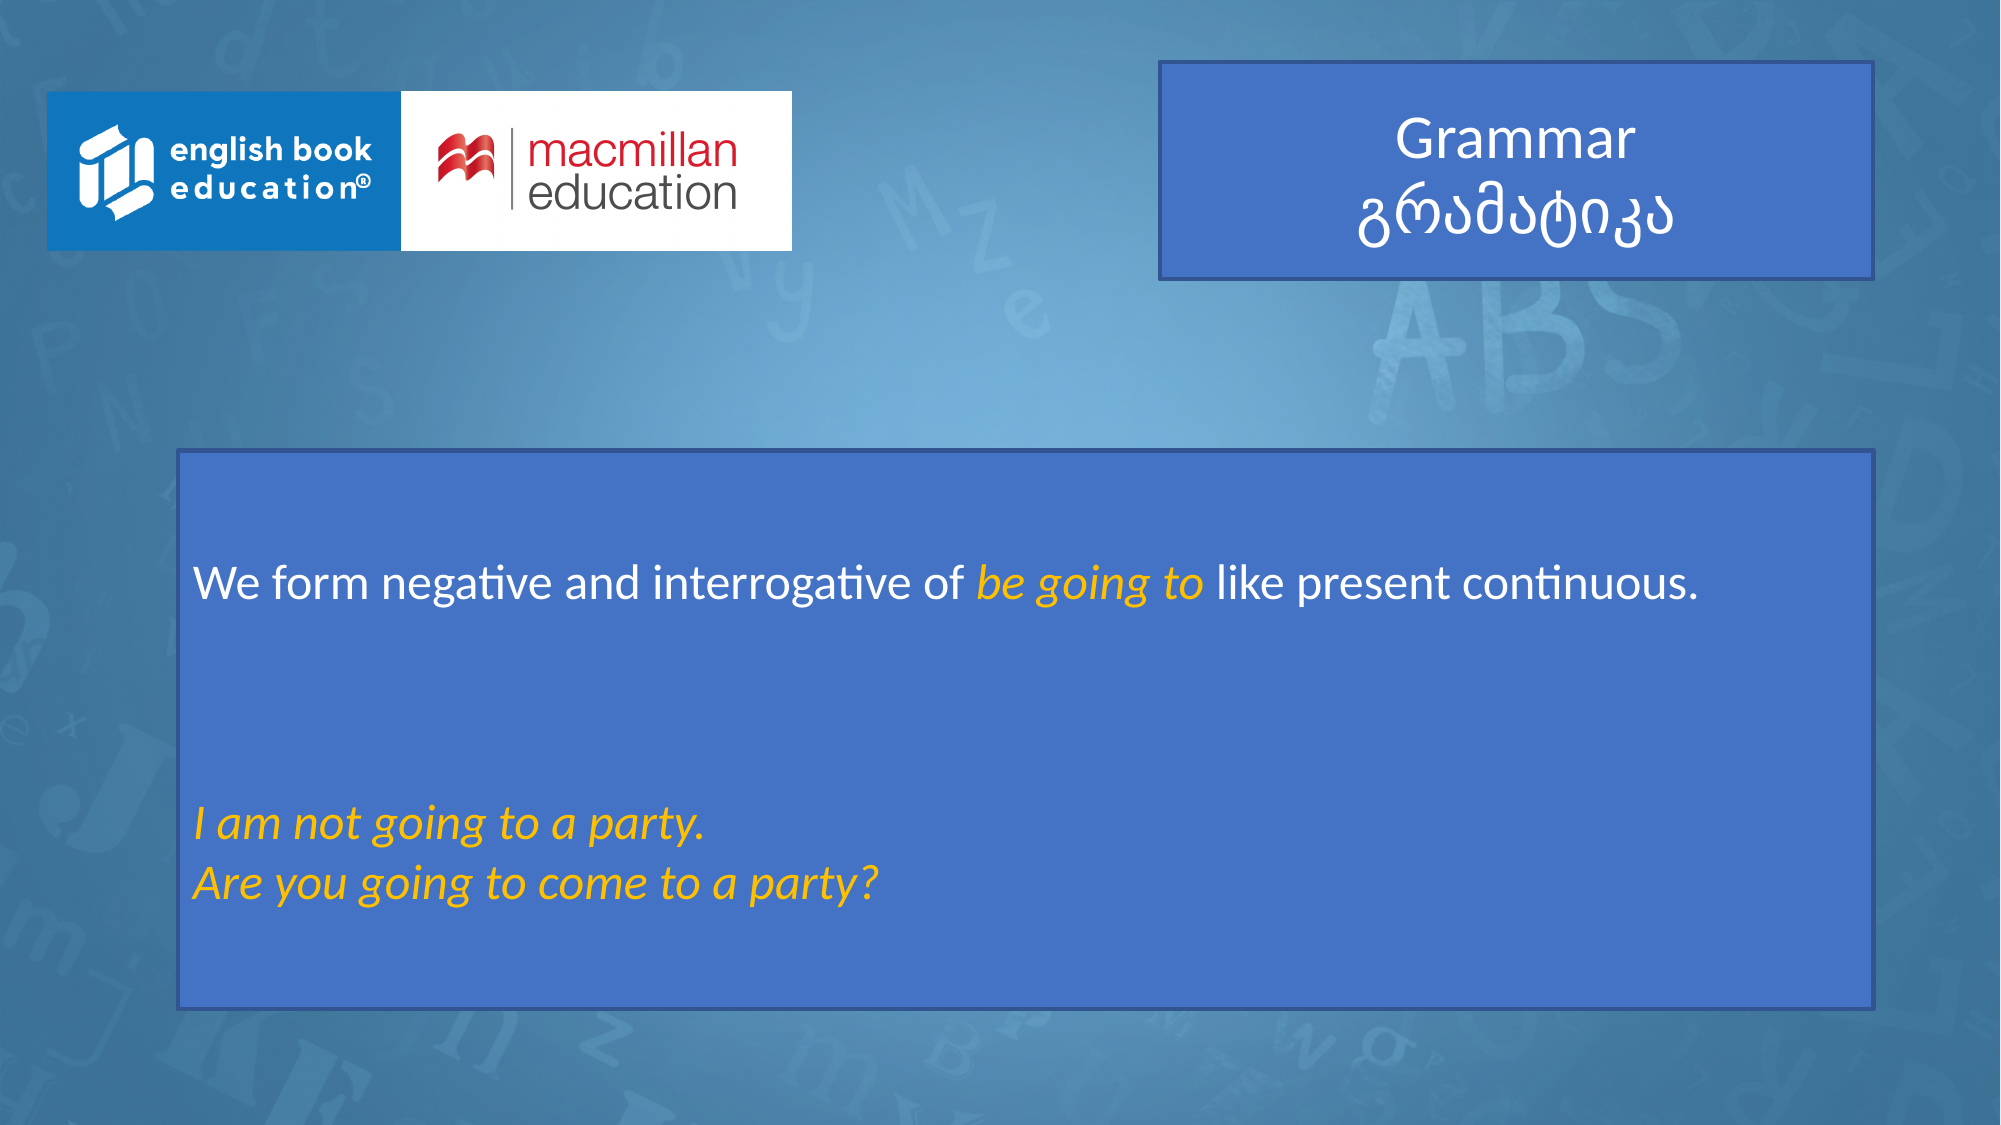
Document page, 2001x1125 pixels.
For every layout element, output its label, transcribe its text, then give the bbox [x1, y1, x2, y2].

text_box Grammar გრამატიკა [1158, 60, 1875, 281]
text_box We form negative and interrogative of be going to like present continuous. I am not going to a party. Are you going to come to a party? [176, 448, 1876, 1011]
picture [0, 0, 2001, 1125]
